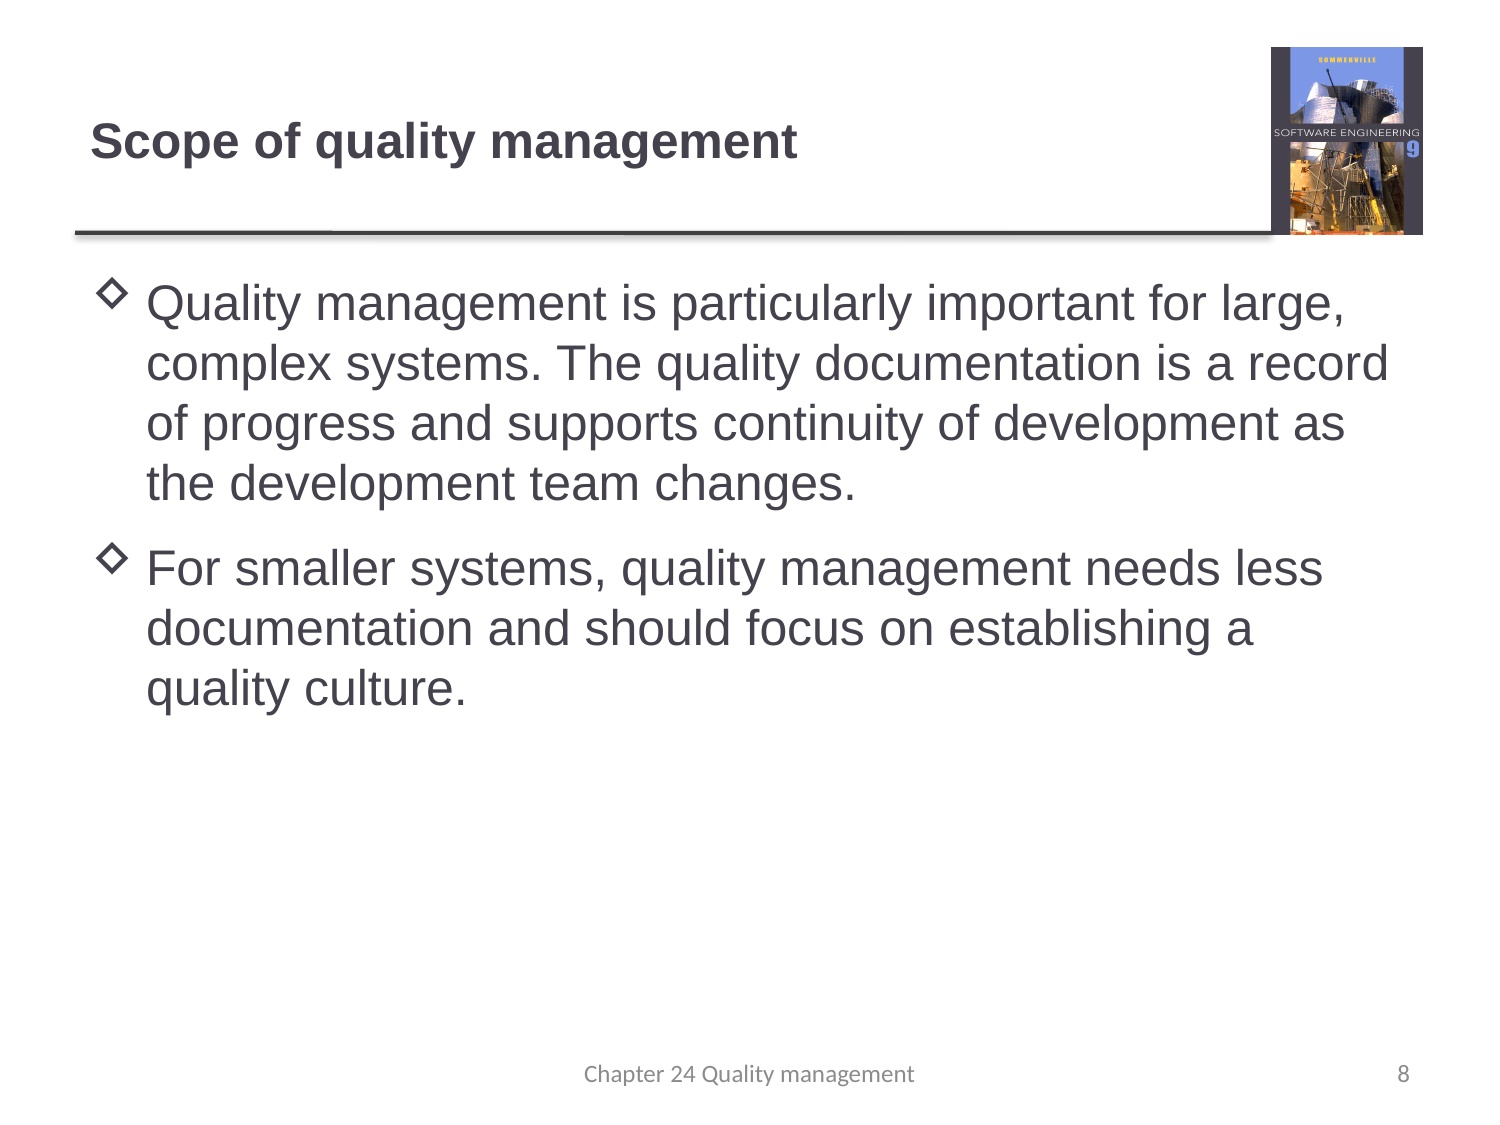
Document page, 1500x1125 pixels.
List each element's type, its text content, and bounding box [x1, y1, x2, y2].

footer Chapter 24 Quality management [512, 1042, 988, 1103]
slide_number 8 [1074, 1042, 1425, 1103]
picture [1272, 47, 1423, 235]
list Quality management is particularly important for large, complex systems. The quality documentation is a record of progress and supports continuity of development as the development team changes. For smaller systems, quality management needs less documentation and should focus on establishing a quality culture. [75, 262, 1425, 1005]
title Scope of quality management [74, 44, 1272, 233]
